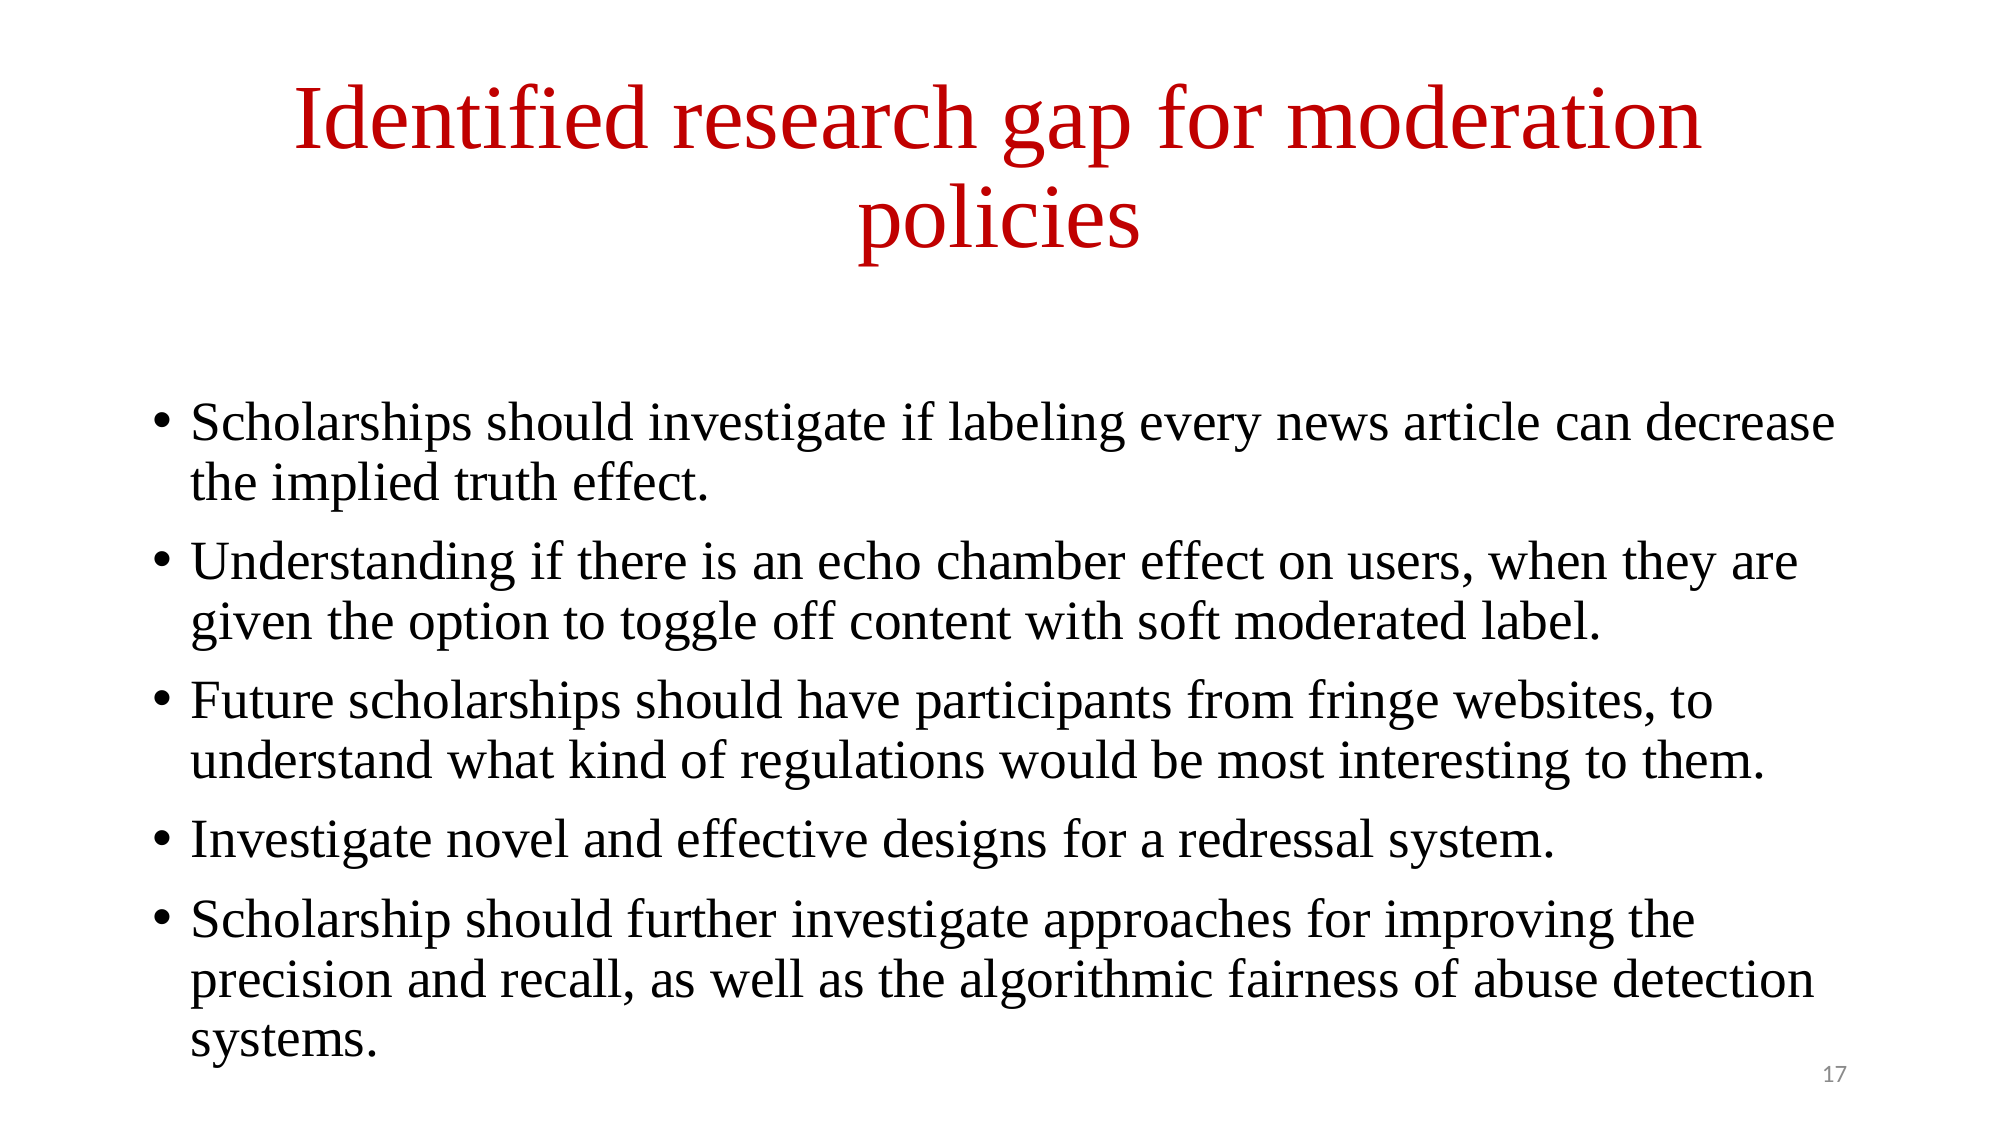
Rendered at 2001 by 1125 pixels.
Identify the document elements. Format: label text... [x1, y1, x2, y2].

title Identified research gap for moderation policies [137, 59, 1863, 278]
list Scholarships should investigate if labeling every news article can decrease the implied truth effect. Understanding if there is an echo chamber effect on users, when they are given the option to toggle off content with soft moderated label. Future scholarships should have participants from fringe websites, to understand what kind of regulations would be most interesting to them. Investigate novel and effective designs for a redressal system. Scholarship should further investigate approaches for improving the precision and recall, as well as the algorithmic fairness of abuse detection systems. [137, 299, 1863, 1085]
slide_number 17 [1412, 1042, 1863, 1103]
